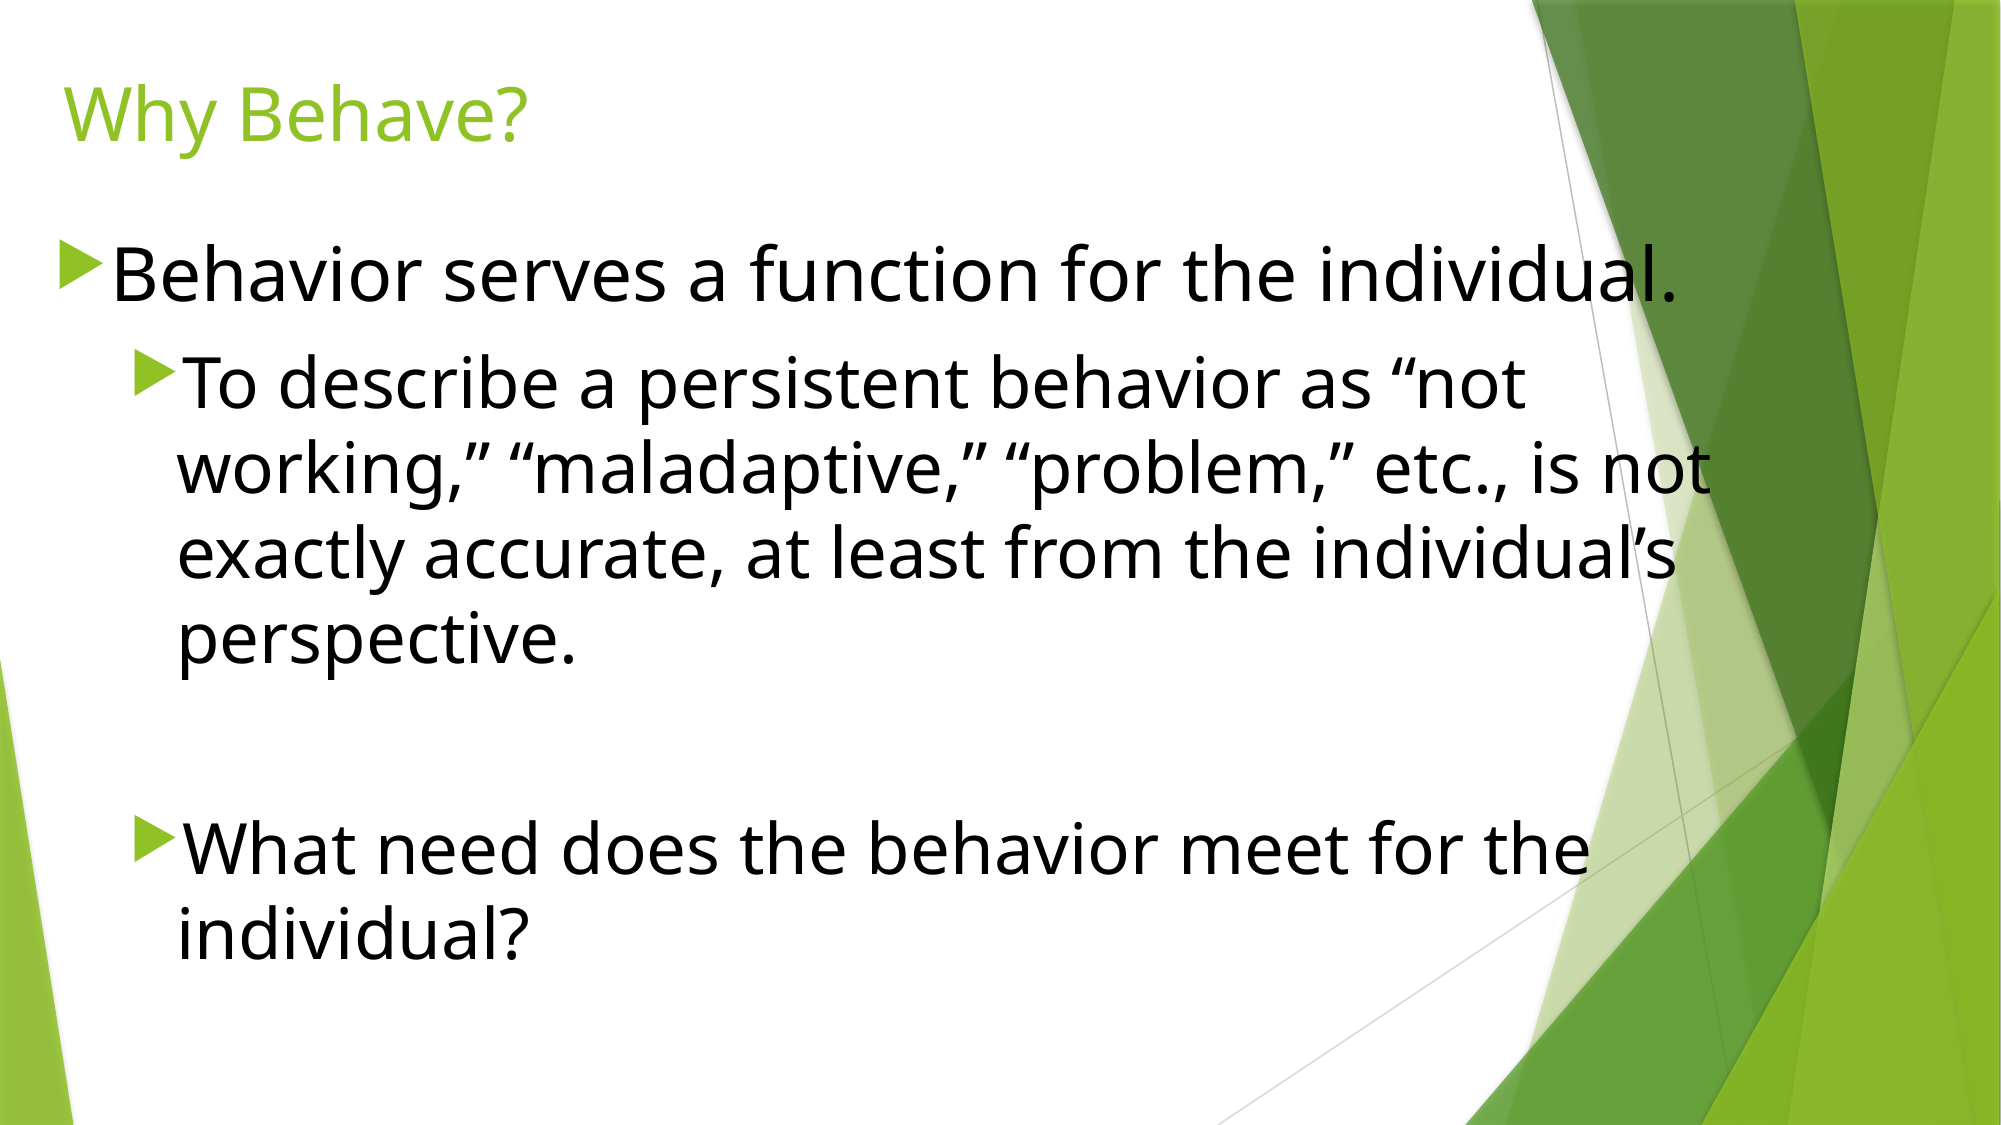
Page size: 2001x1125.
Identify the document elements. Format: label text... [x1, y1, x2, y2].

list Behavior serves a function for the individual. To describe a persistent behavior as “not working,” “maladaptive,” “problem,” etc., is not exactly accurate, at least from the individual’s perspective. What need does the behavior meet for the individual? [39, 219, 1760, 1085]
title Why Behave? [48, 59, 1459, 219]
